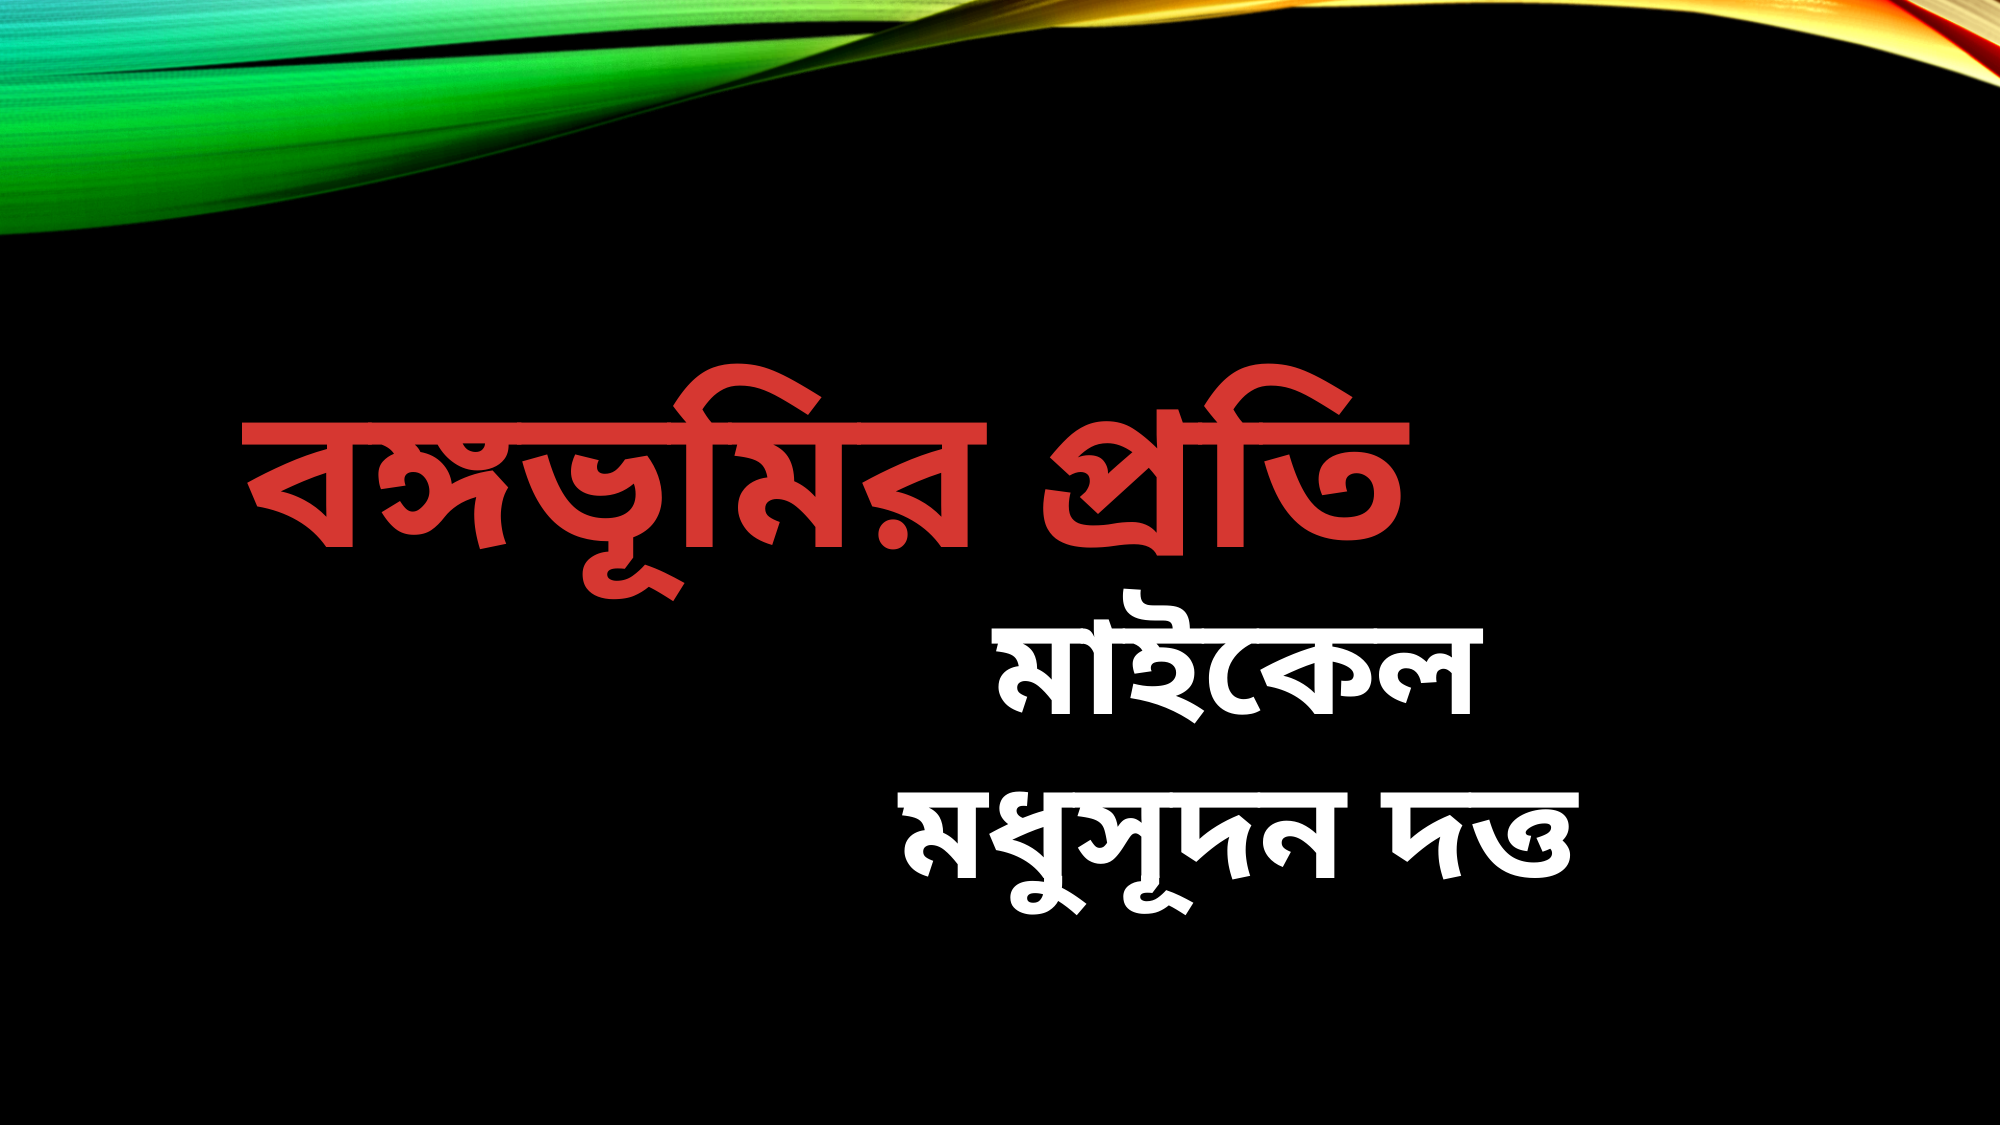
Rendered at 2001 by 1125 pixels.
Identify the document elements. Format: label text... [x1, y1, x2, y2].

text_box মাইকেল মধুসূদন দত্ত [700, 569, 1777, 914]
picture [0, 0, 2000, 237]
text_box বঙ্গভূমির প্রতি [169, 323, 1483, 595]
